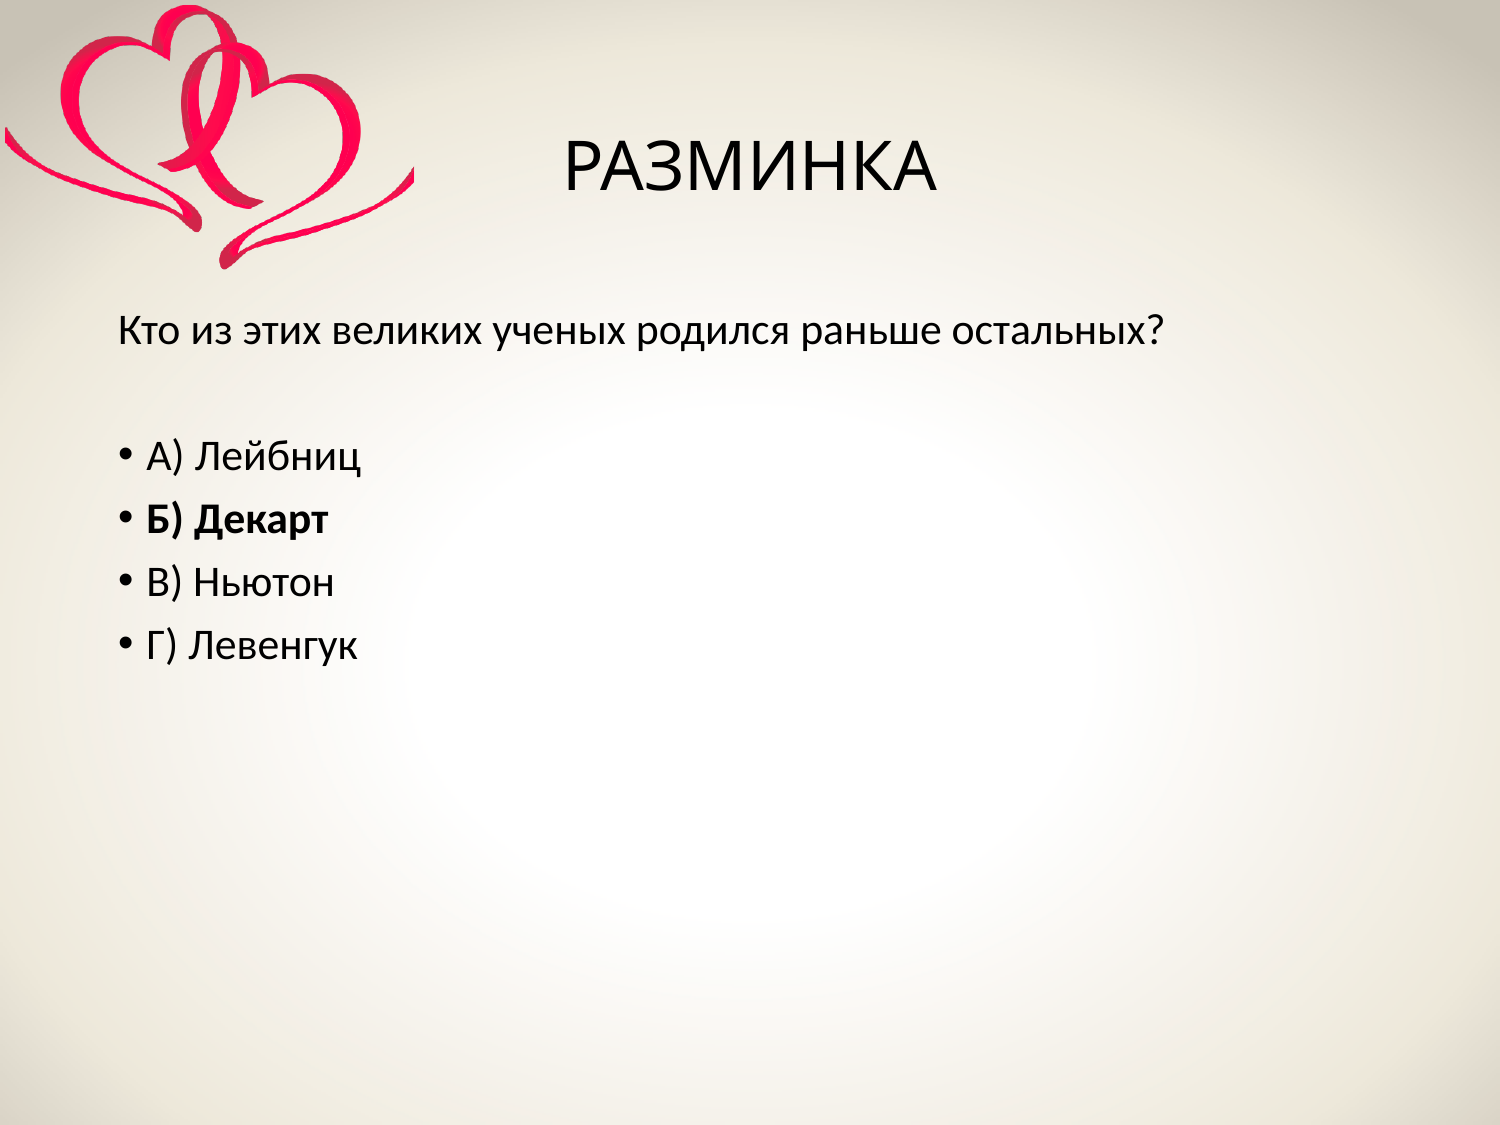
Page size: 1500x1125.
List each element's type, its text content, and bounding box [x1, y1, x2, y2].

picture [0, 0, 1500, 1125]
list Кто из этих великих ученых родился раньше остальных? А) Лейбниц Б) Декарт В) Ньютон Г) Левенгук [103, 299, 1397, 1014]
title РАЗМИНКА [103, 59, 1397, 278]
